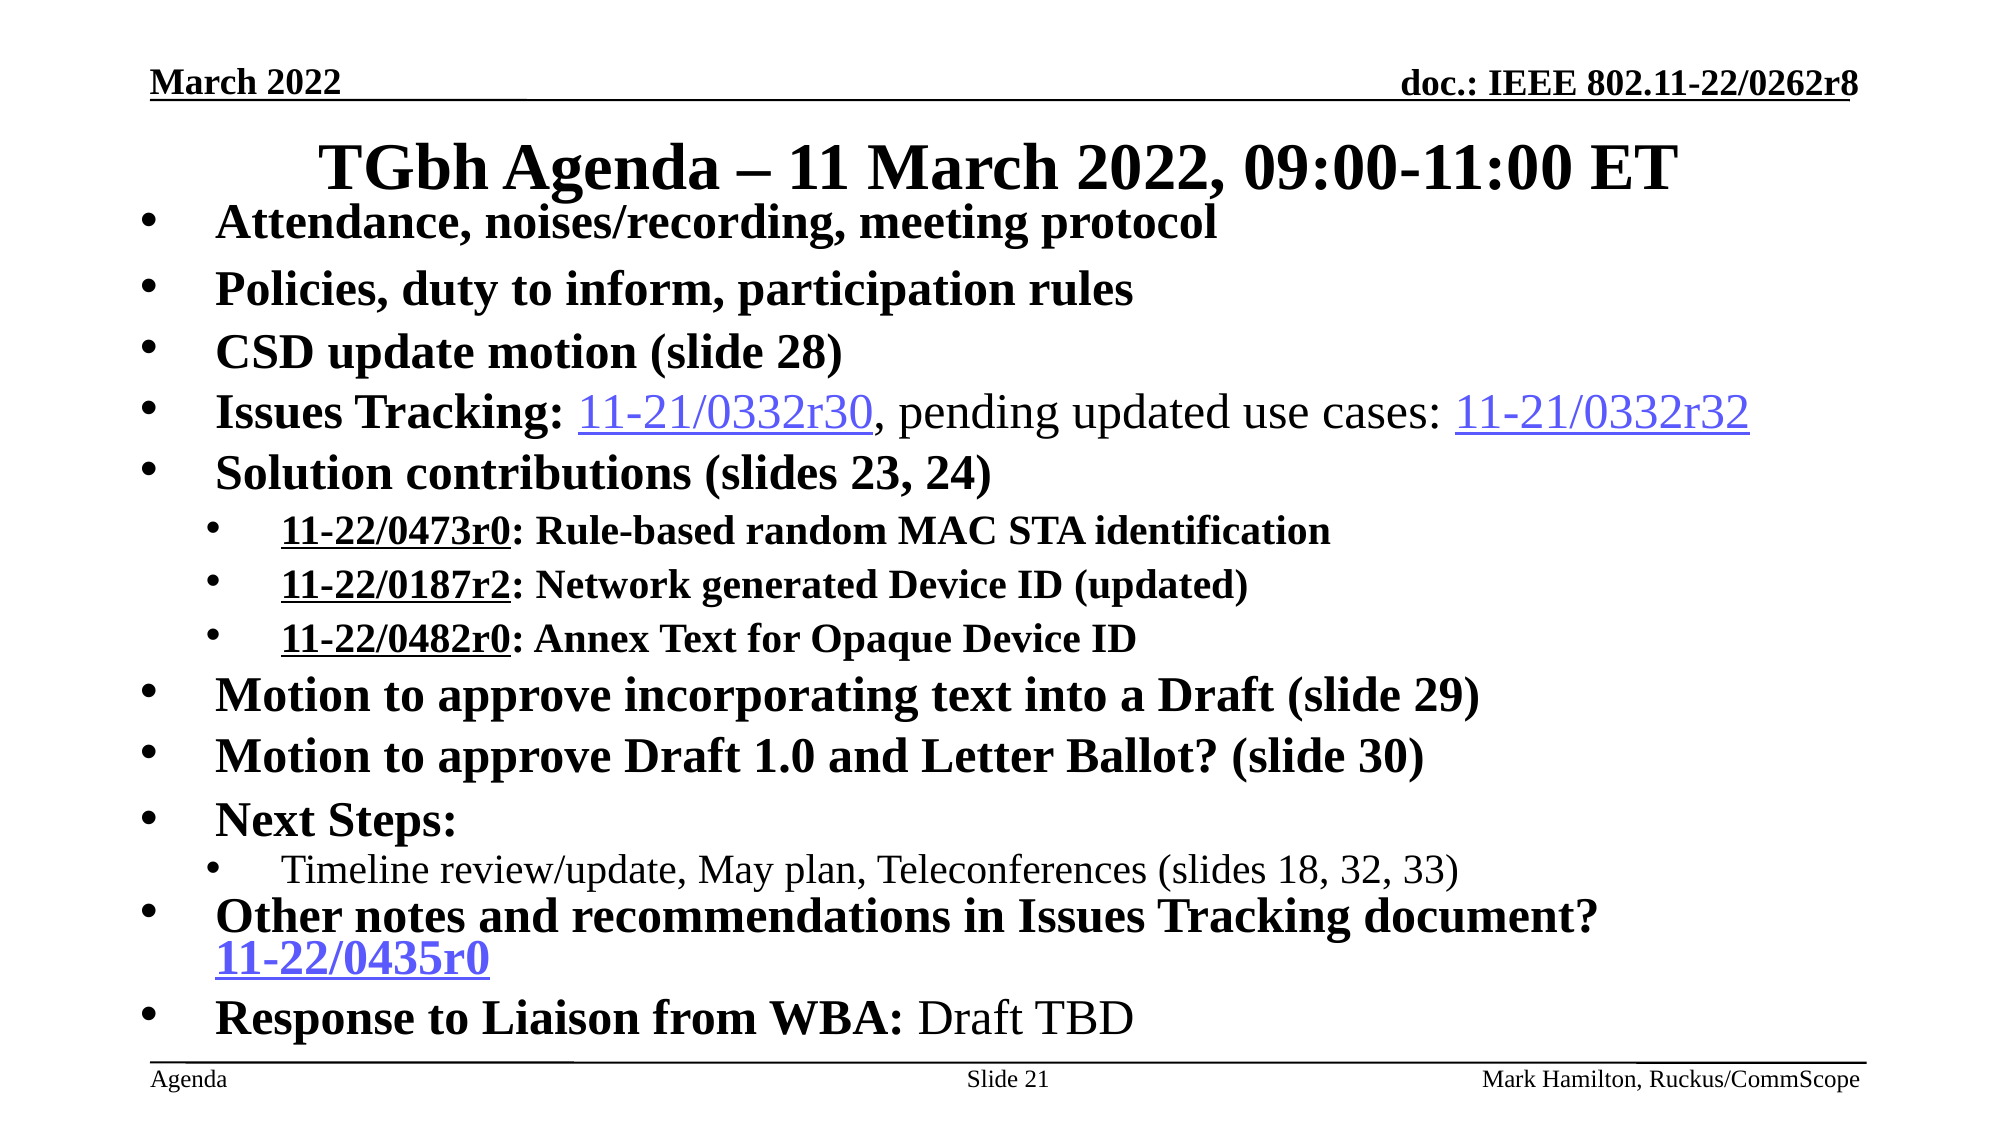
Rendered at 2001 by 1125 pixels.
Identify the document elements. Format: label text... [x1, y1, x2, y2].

title TGbh Agenda – 11 March 2022, 09:00-11:00 ET [149, 112, 1850, 187]
slide_number Slide 21 [950, 1061, 1067, 1123]
list Attendance, noises/recording, meeting protocol Policies, duty to inform, participation rules CSD update motion (slide 28) Issues Tracking: 11-21/0332r30, pending updated use cases: 11-21/0332r32 Solution contributions (slides 23, 24) 11-22/0473r0: Rule-based random MAC STA identification 11-22/0187r2: Network generated Device ID (updated) 11-22/0482r0: Annex Text for Opaque Device ID Motion to approve incorporating text into a Draft (slide 29) Motion to approve Draft 1.0 and Letter Ballot? (slide 30) Next Steps: Timeline review/update, May plan, Teleconferences (slides 18, 32, 33) Other notes and recommendations in Issues Tracking document? 11-22/0435r0 Response to Liaison from WBA: Draft TBD [124, 187, 1888, 1063]
